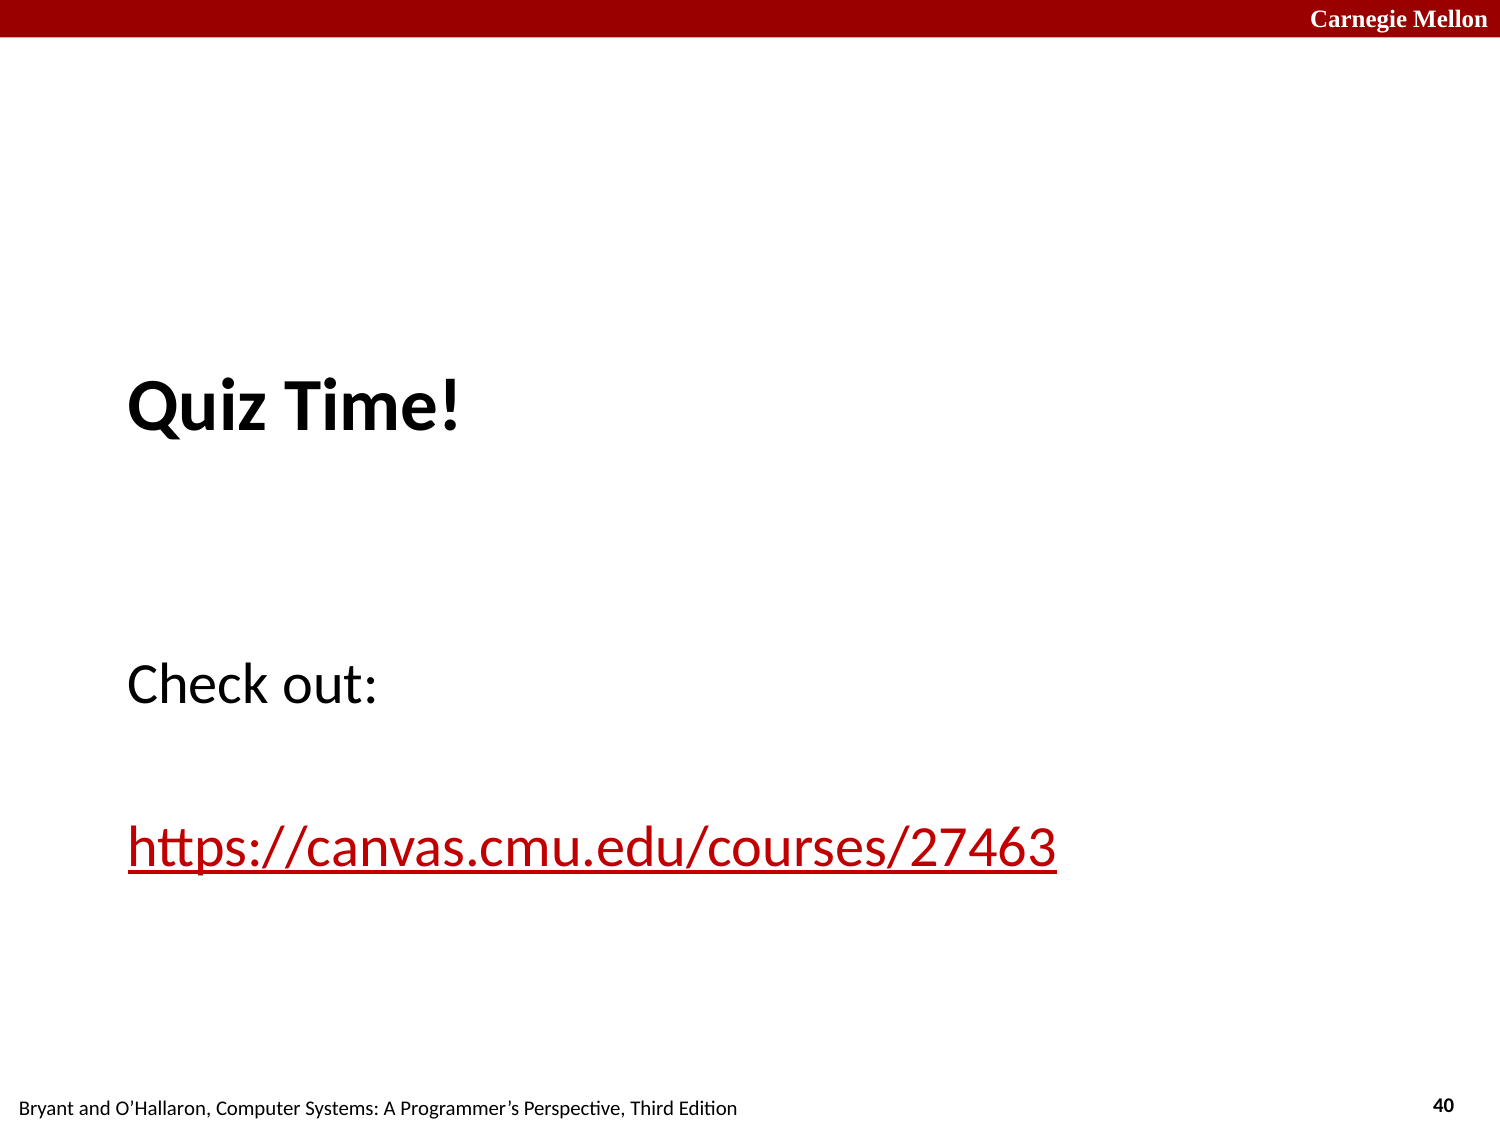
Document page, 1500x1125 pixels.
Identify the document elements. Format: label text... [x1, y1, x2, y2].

title Quiz Time! [112, 279, 1388, 522]
subtitle Check out: https://canvas.cmu.edu/courses/27463 [112, 637, 1373, 926]
